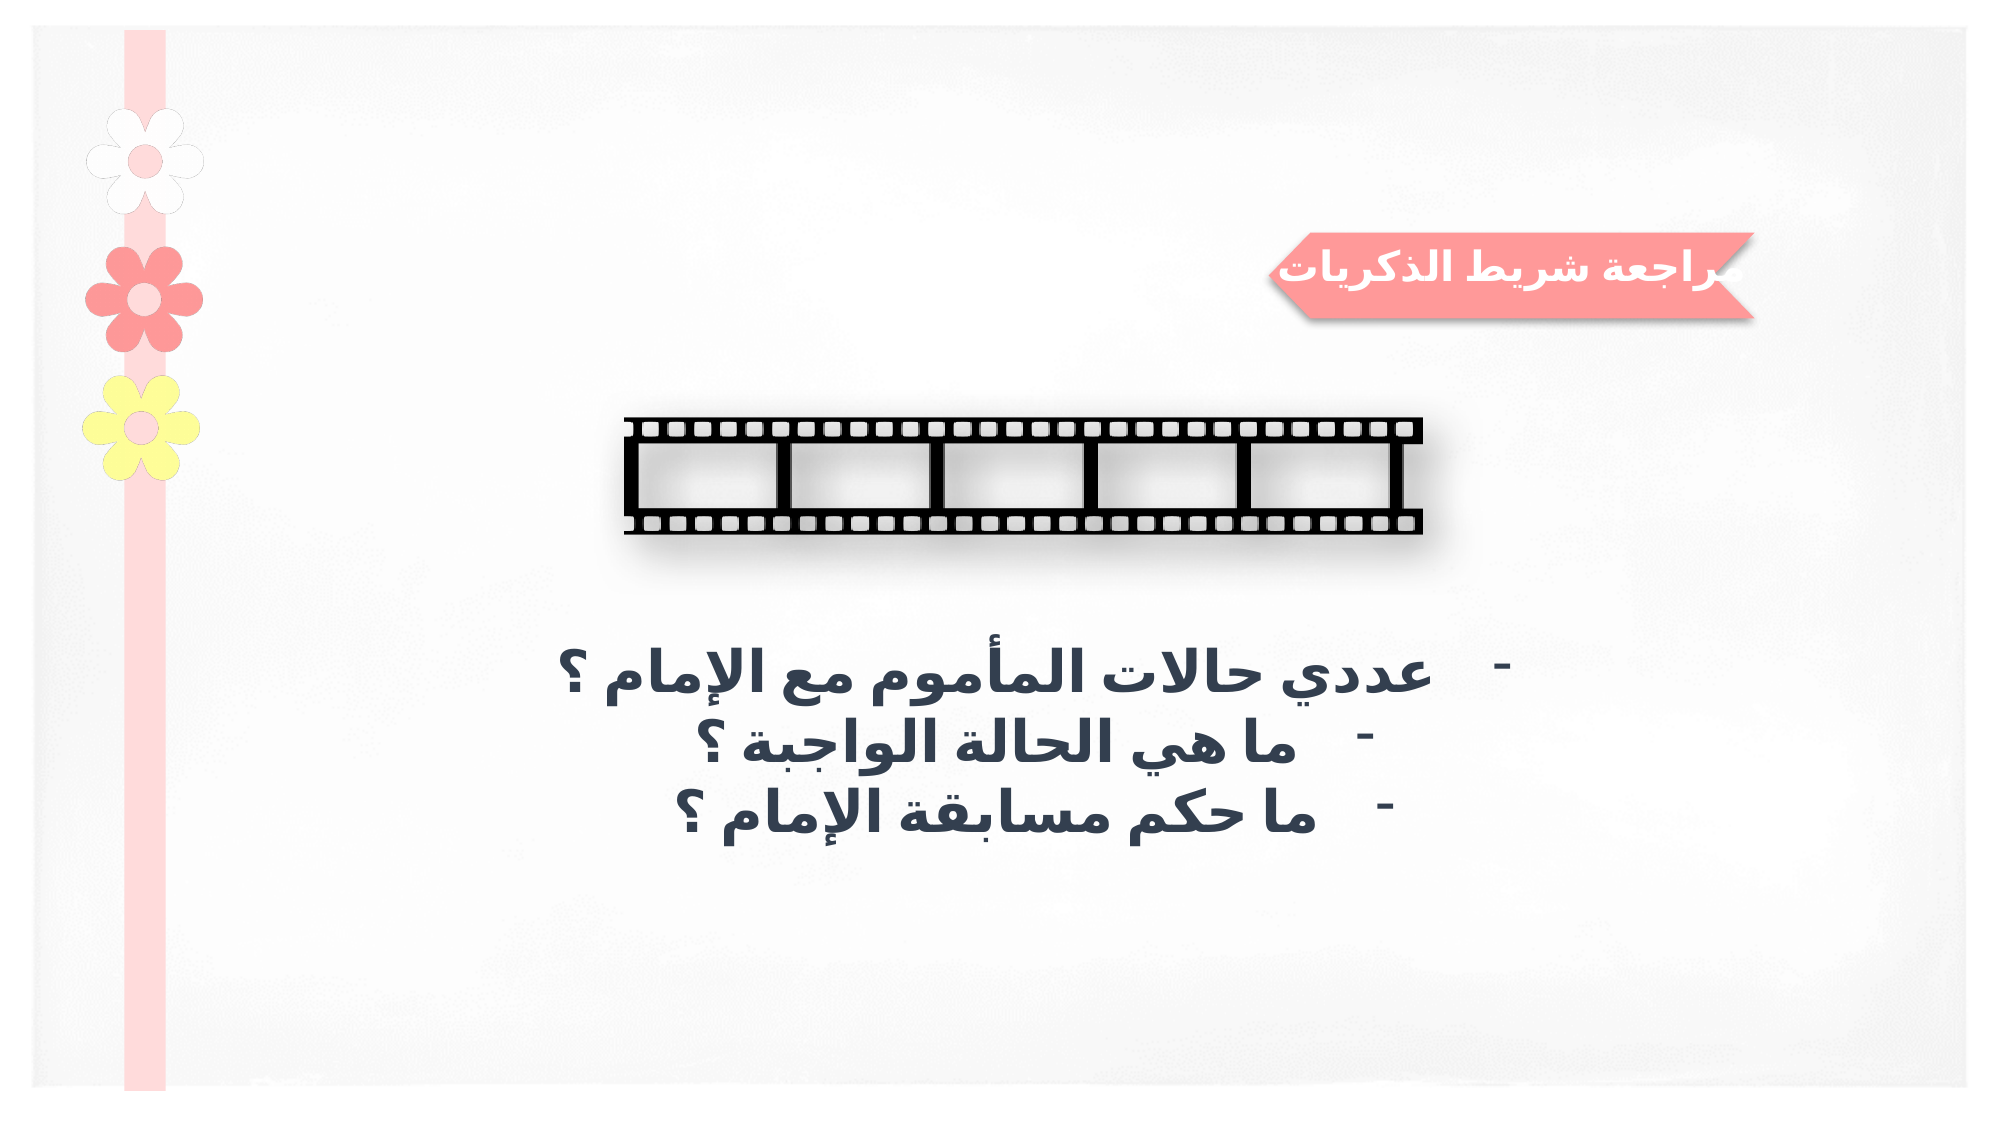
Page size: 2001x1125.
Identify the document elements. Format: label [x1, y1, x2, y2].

picture [624, 350, 1423, 601]
text_box [0, 0, 2000, 1113]
